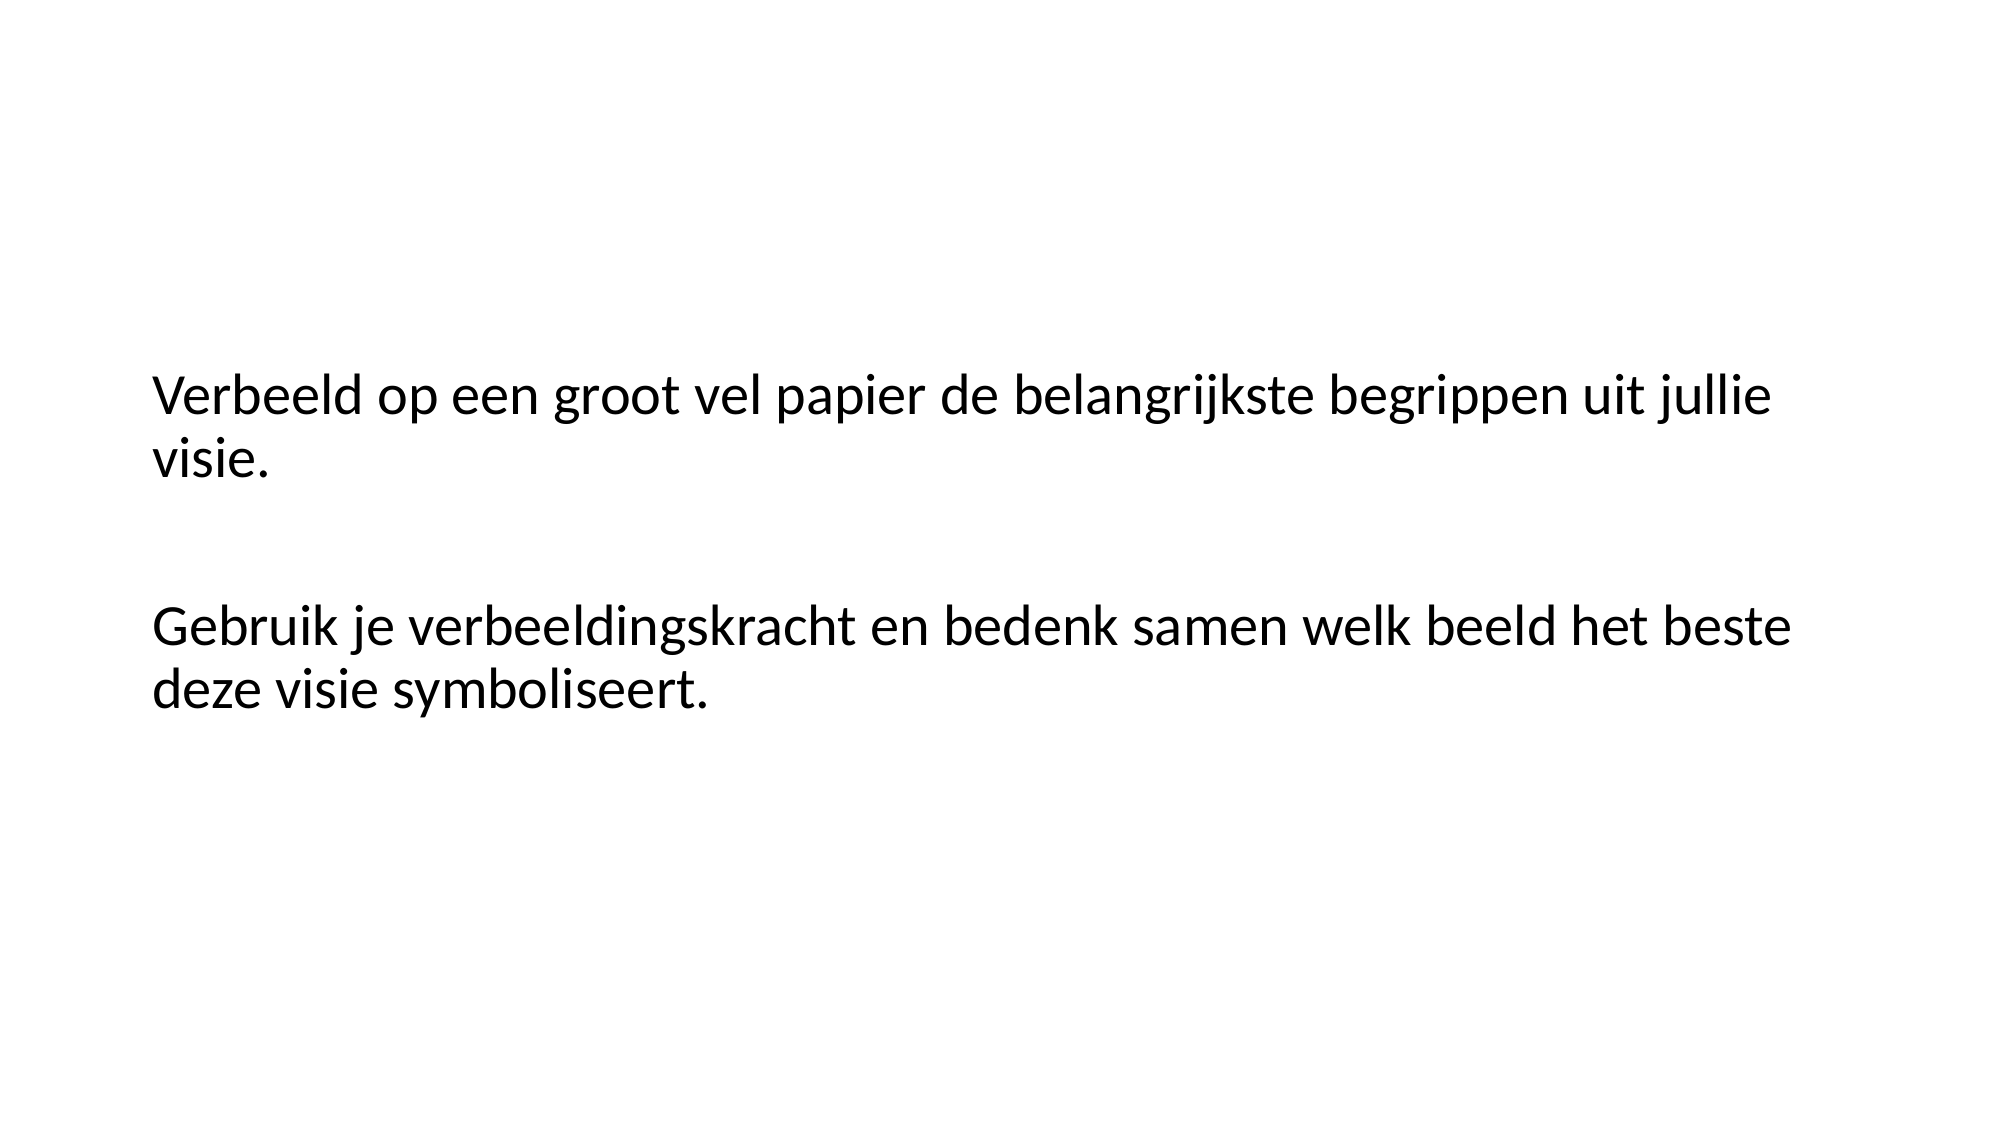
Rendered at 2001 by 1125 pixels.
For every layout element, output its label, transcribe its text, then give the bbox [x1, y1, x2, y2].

list Verbeeld op een groot vel papier de belangrijkste begrippen uit jullie visie. Gebruik je verbeeldingskracht en bedenk samen welk beeld het beste deze visie symboliseert. [137, 357, 1863, 768]
